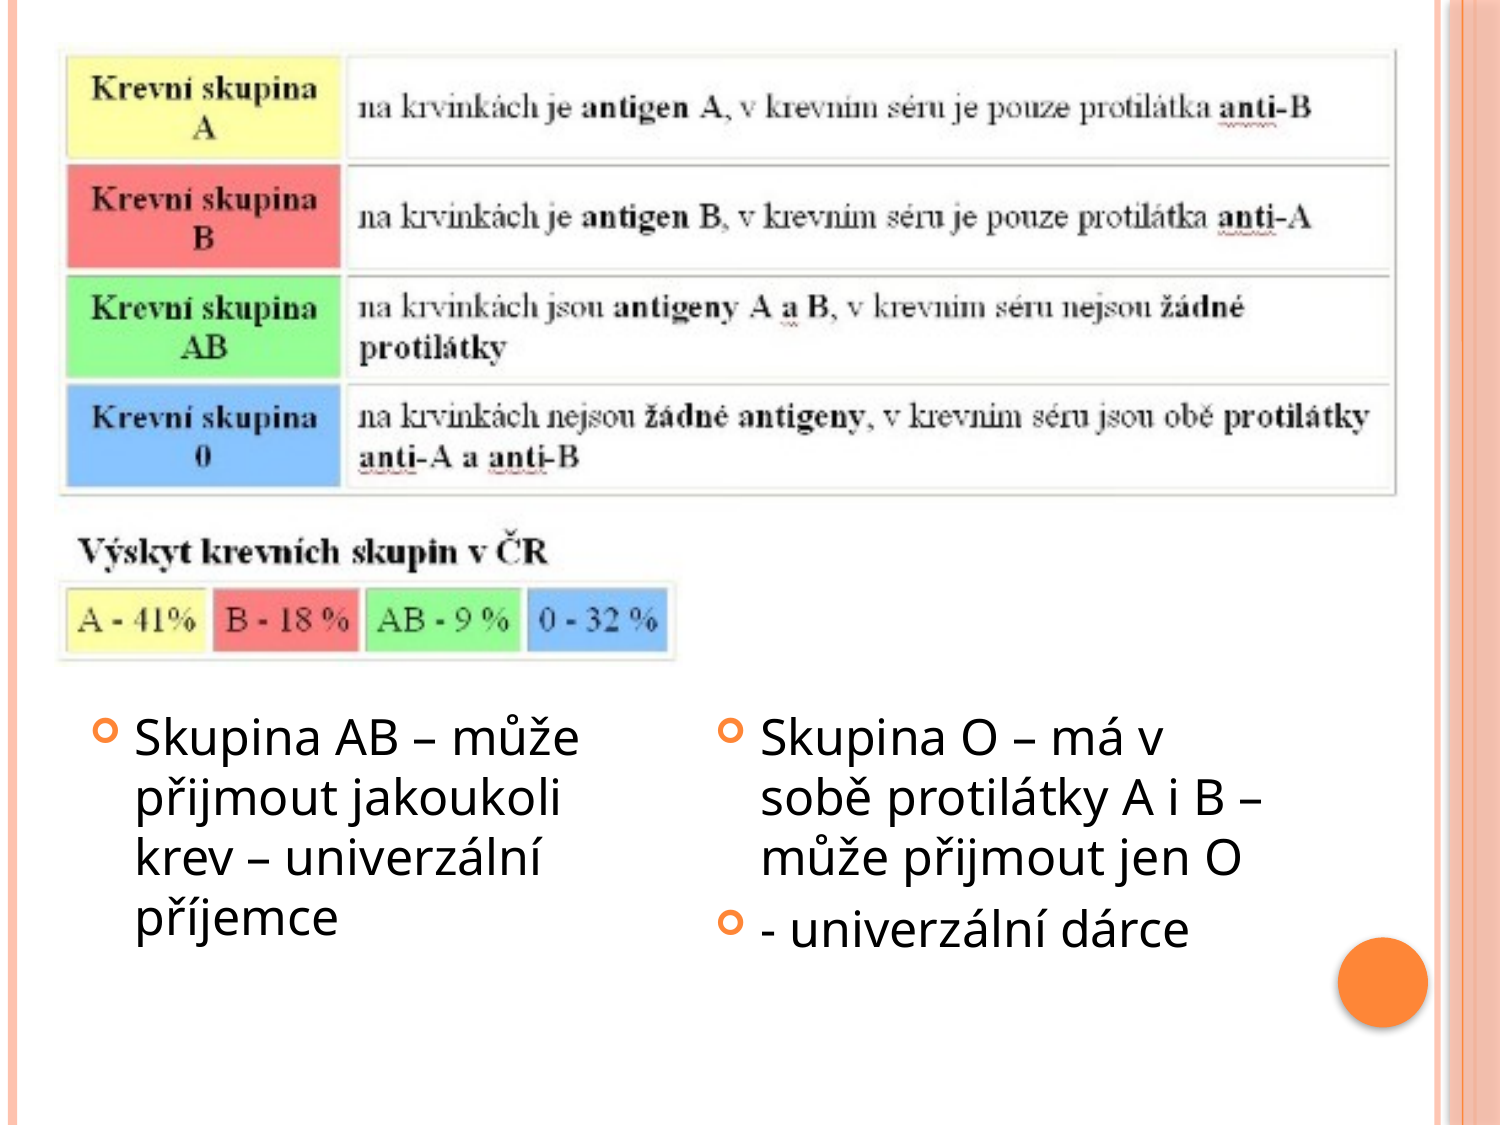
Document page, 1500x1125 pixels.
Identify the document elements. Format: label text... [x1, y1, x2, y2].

list Skupina AB – může přijmout jakoukoli krev – univerzální příjemce [75, 675, 675, 1013]
picture [53, 42, 1406, 667]
list Skupina O – má v sobě protilátky A i B – může přijmout jen O - univerzální dárce [700, 675, 1301, 1013]
